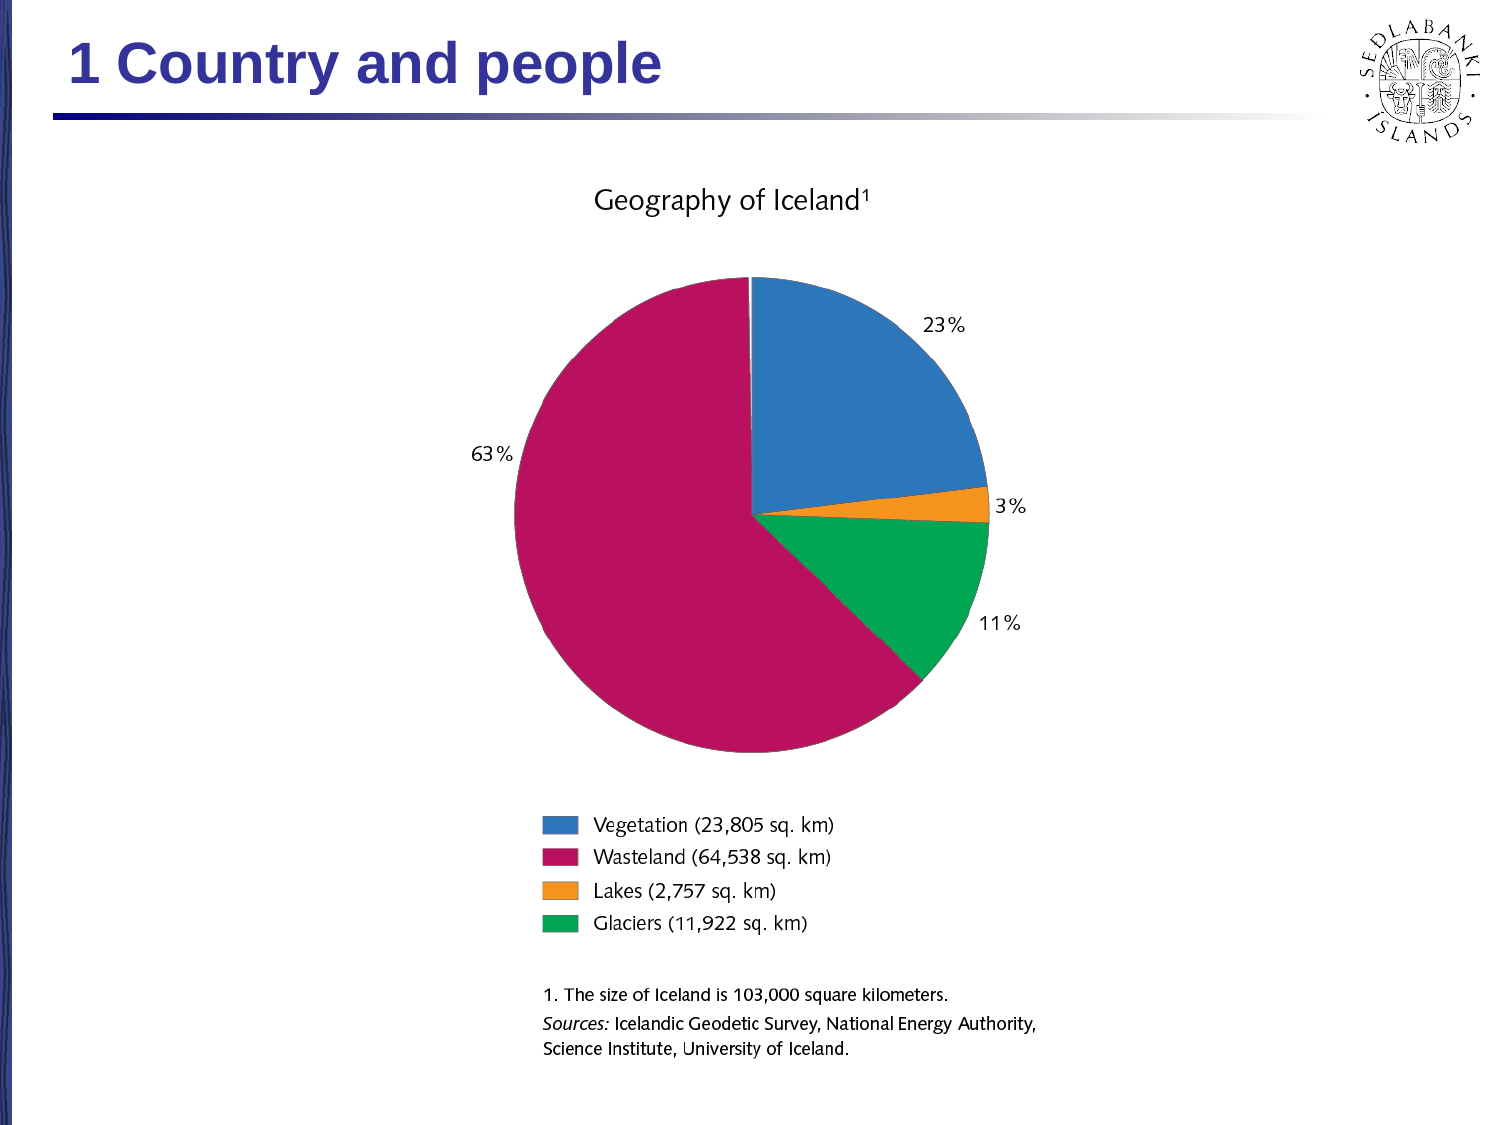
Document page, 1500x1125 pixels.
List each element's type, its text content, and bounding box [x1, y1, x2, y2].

picture [1357, 18, 1482, 149]
picture [0, 0, 12, 1125]
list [471, 148, 1041, 1059]
title 1 Country and people [52, 10, 1330, 111]
